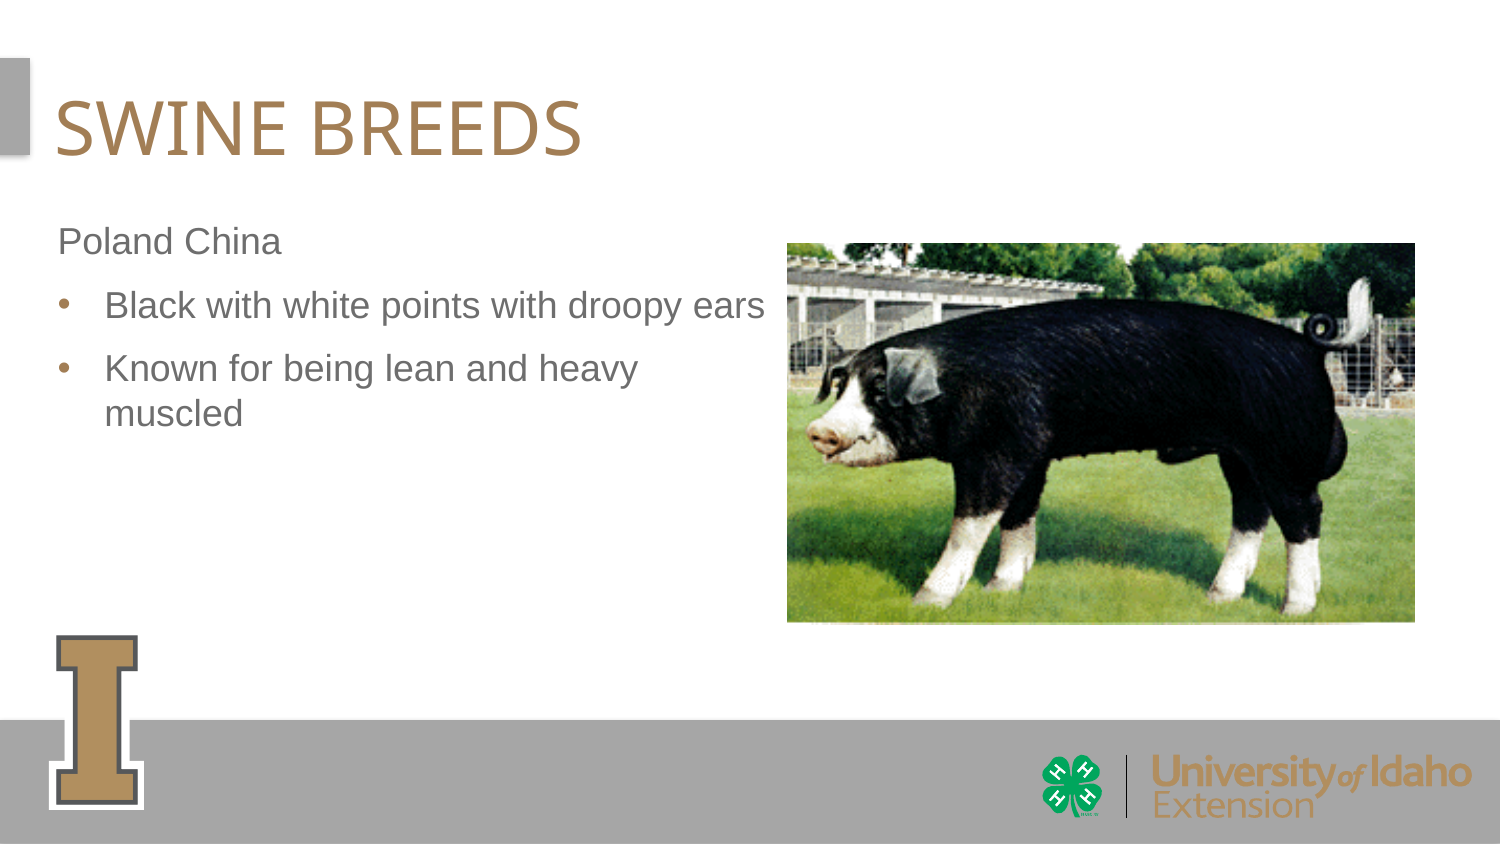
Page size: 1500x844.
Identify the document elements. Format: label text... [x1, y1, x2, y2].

title Swine breeds [54, 80, 1405, 175]
picture [787, 243, 1416, 625]
list Poland China Black with white points with droopy ears Known for being lean and heavy muscled [46, 216, 769, 593]
